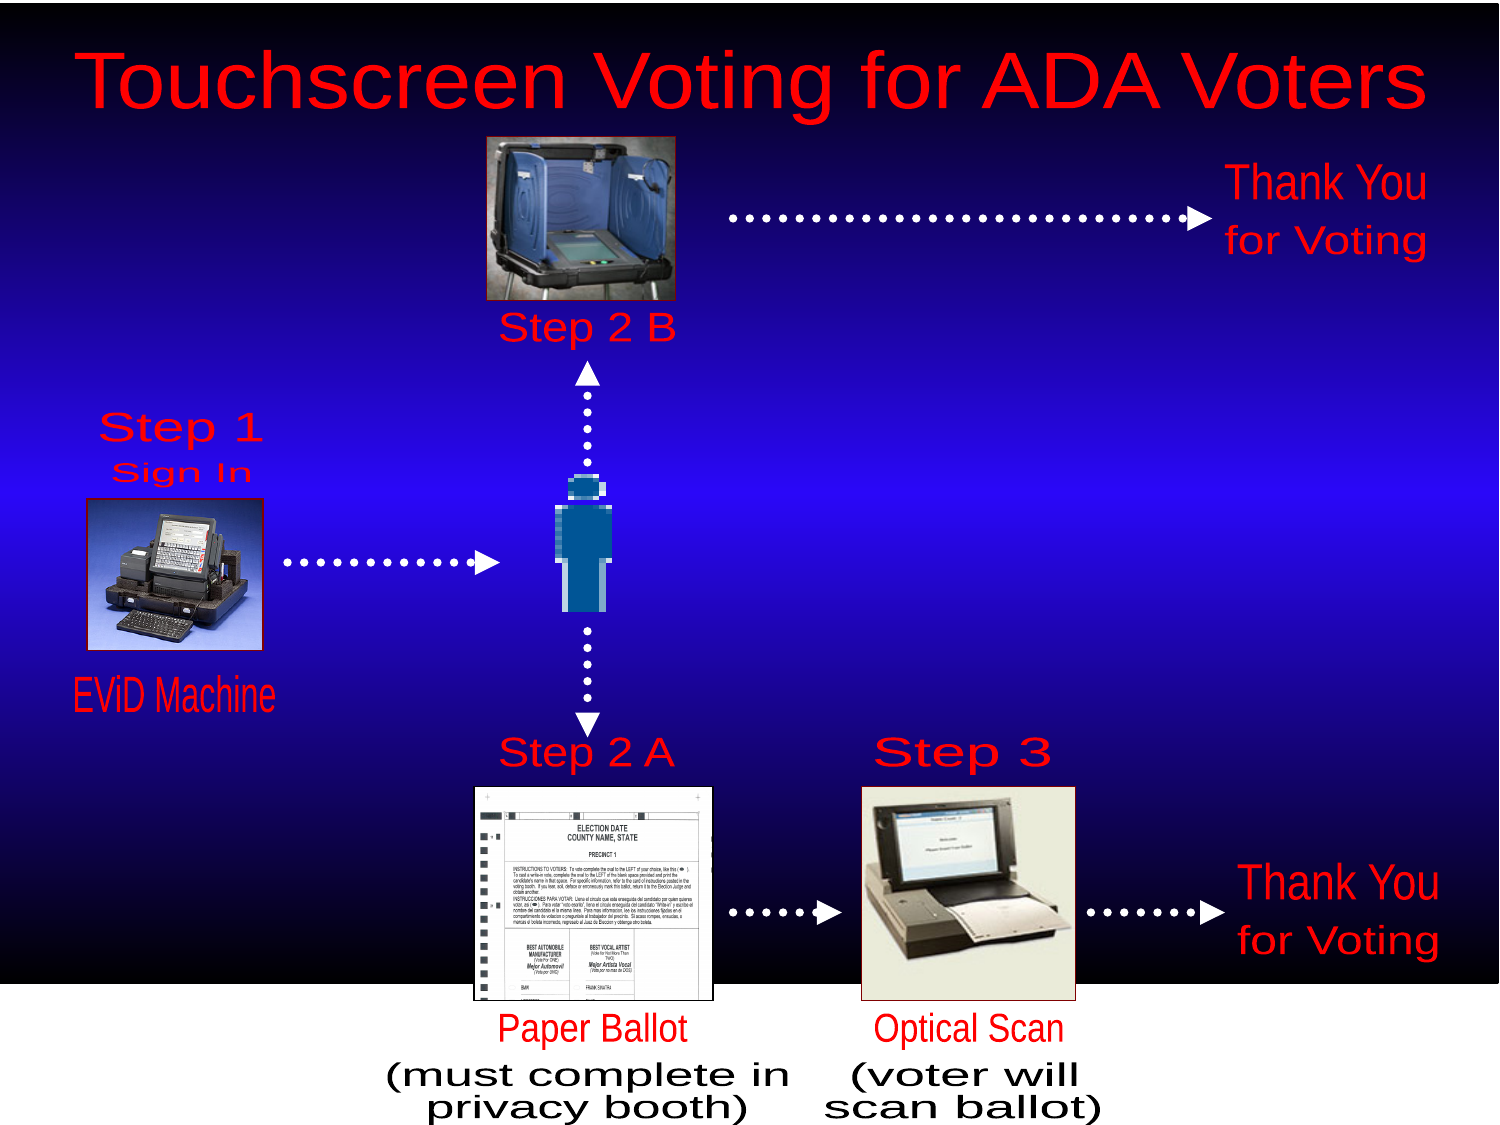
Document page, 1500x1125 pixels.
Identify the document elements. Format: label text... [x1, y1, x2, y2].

text_box [829, 906, 842, 919]
text_box [487, 556, 500, 569]
text_box [1212, 906, 1225, 919]
picture [537, 474, 626, 612]
picture [474, 787, 713, 1001]
text_box [581, 725, 594, 738]
picture [862, 787, 1076, 1001]
text_box [581, 360, 594, 374]
text_box [0, 3, 1499, 984]
text_box [1200, 212, 1213, 225]
text_box Optical Scan [1048, 1019, 1063, 1042]
picture [487, 137, 676, 301]
picture [87, 499, 263, 650]
